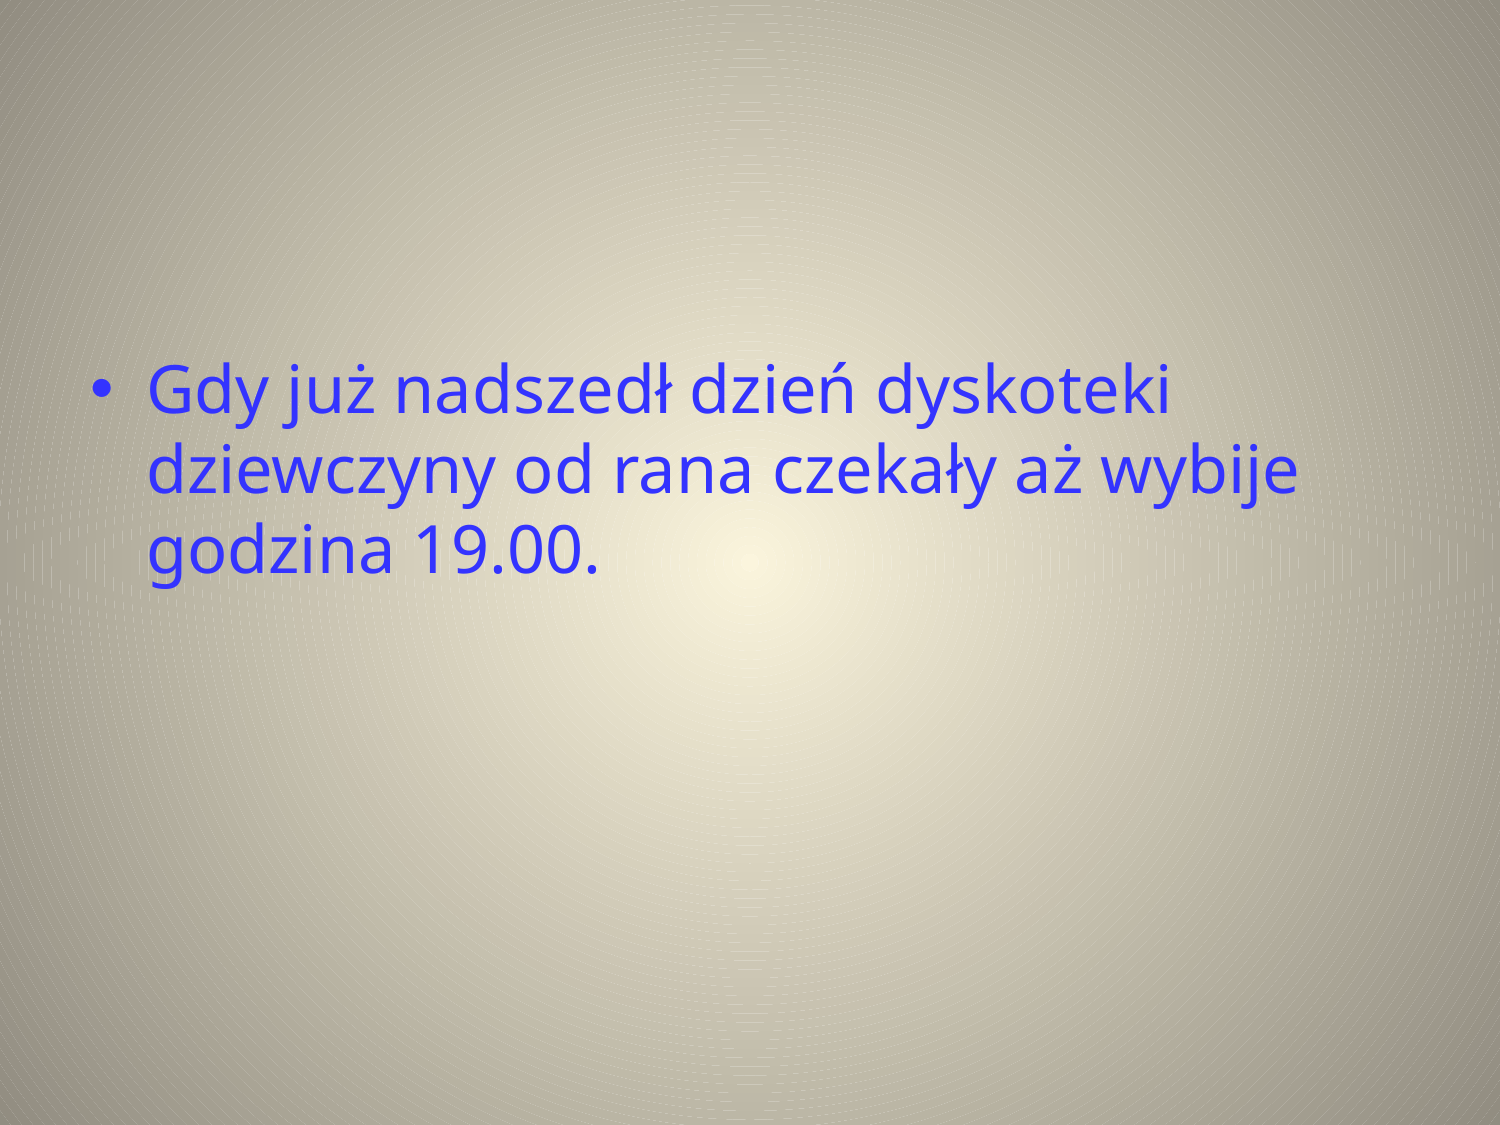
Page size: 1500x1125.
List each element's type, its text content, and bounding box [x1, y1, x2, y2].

list Gdy już nadszedł dzień dyskoteki dziewczyny od rana czekały aż wybije godzina 19.00. [75, 246, 1425, 1005]
